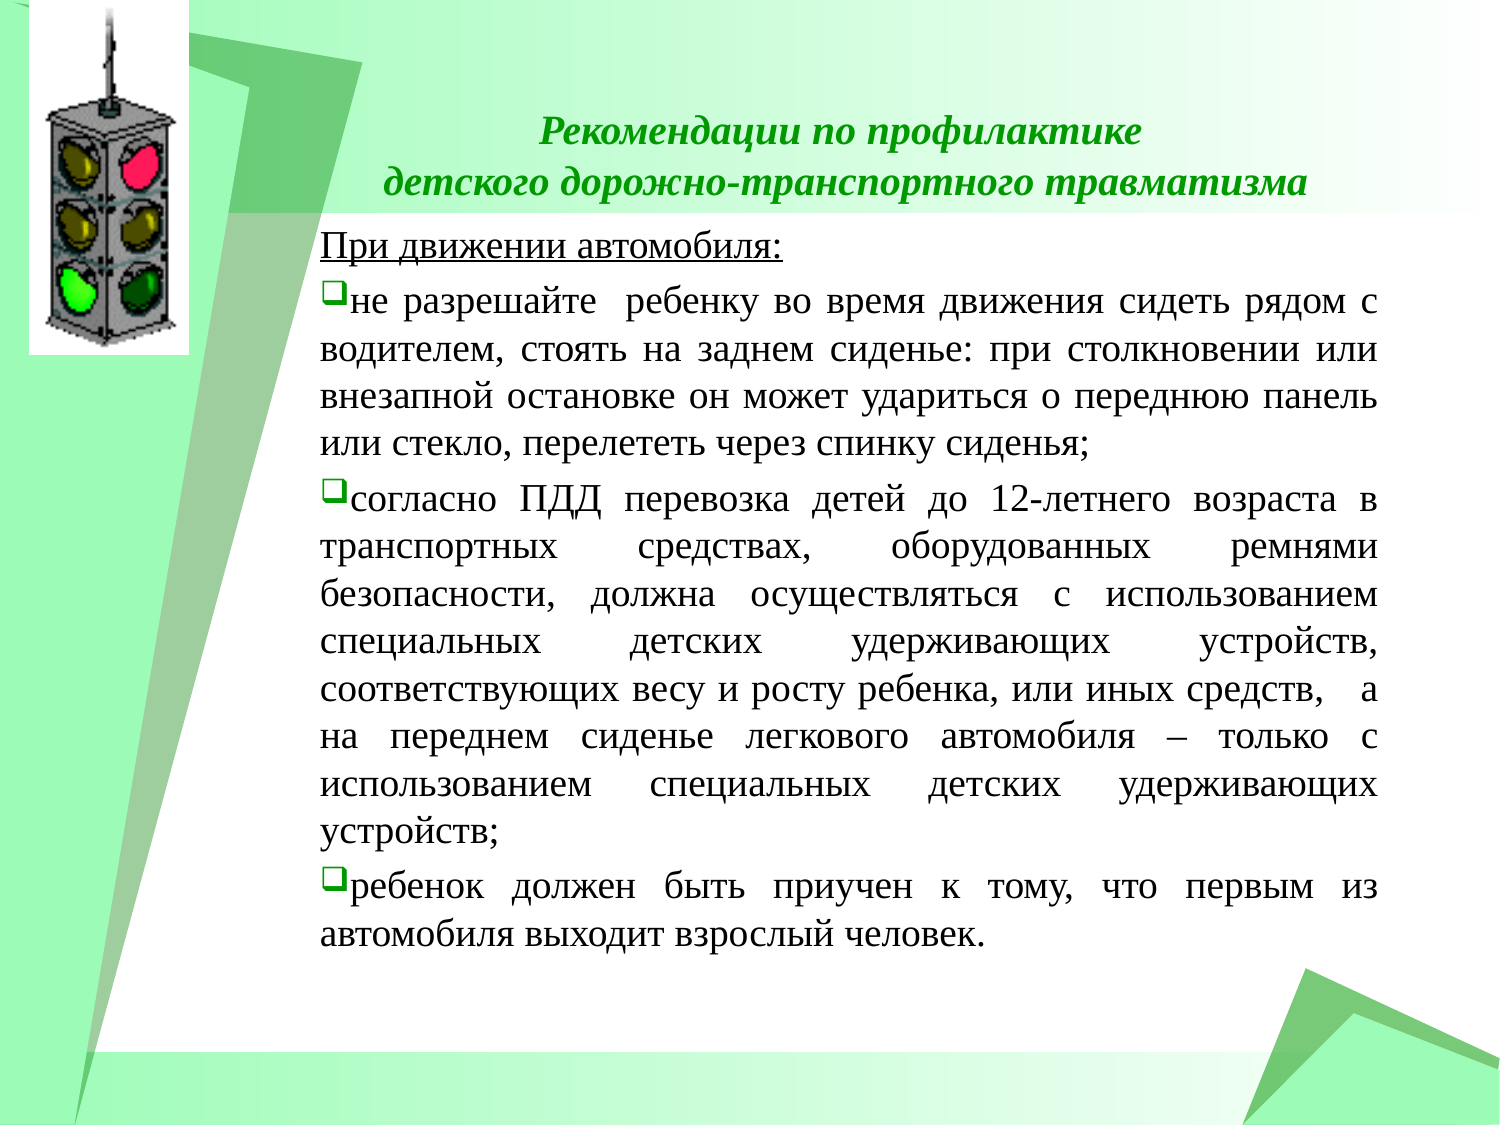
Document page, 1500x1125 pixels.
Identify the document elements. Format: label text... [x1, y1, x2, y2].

picture [29, 0, 189, 355]
subtitle При движении автомобиля: не разрешайте ребенку во время движения сидеть рядом с водителем, стоять на заднем сиденье: при столкновении или внезапной остановке он может удариться о переднюю панель или стекло, перелететь через спинку сиденья; согласно ПДД перевозка детей до 12-летнего возраста в транспортных средствах, оборудованных ремнями безопасности, должна осуществляться с использованием специальных детских удерживающих устройств, соответствующих весу и росту ребенка, или иных средств, а на переднем сиденье легкового автомобиля – только с использованием специальных детских удерживающих устройств; ребенок должен быть приучен к тому, что первым из автомобиля выходит взрослый человек. [304, 210, 1395, 1044]
title Рекомендации по профилактике детского дорожно-транспортного травматизма [304, 70, 1388, 210]
